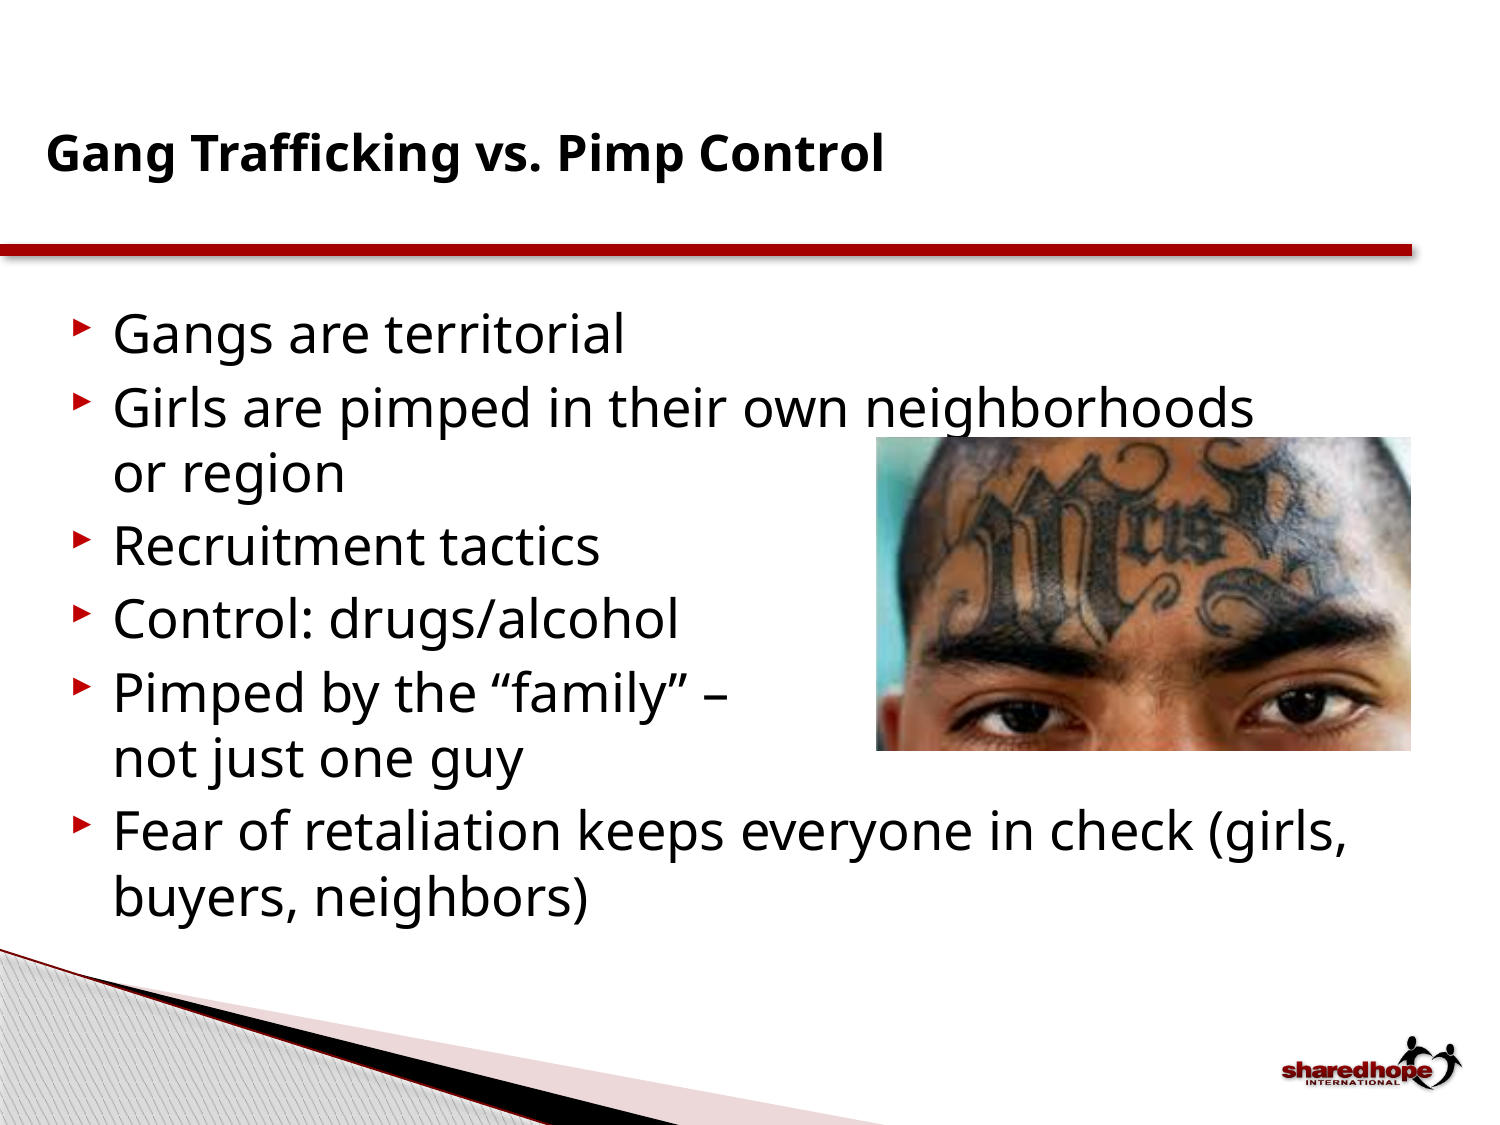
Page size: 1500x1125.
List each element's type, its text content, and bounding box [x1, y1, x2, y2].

picture [1280, 1027, 1463, 1094]
list Gangs are territorial Girls are pimped in their own neighborhoods or region Recruitment tactics Control: drugs/alcohol Pimped by the “family” – not just one guy Fear of retaliation keeps everyone in check (girls, buyers, neighbors) [37, 292, 1372, 975]
title Gang Trafficking vs. Pimp Control [0, 112, 1338, 244]
picture [876, 437, 1411, 751]
